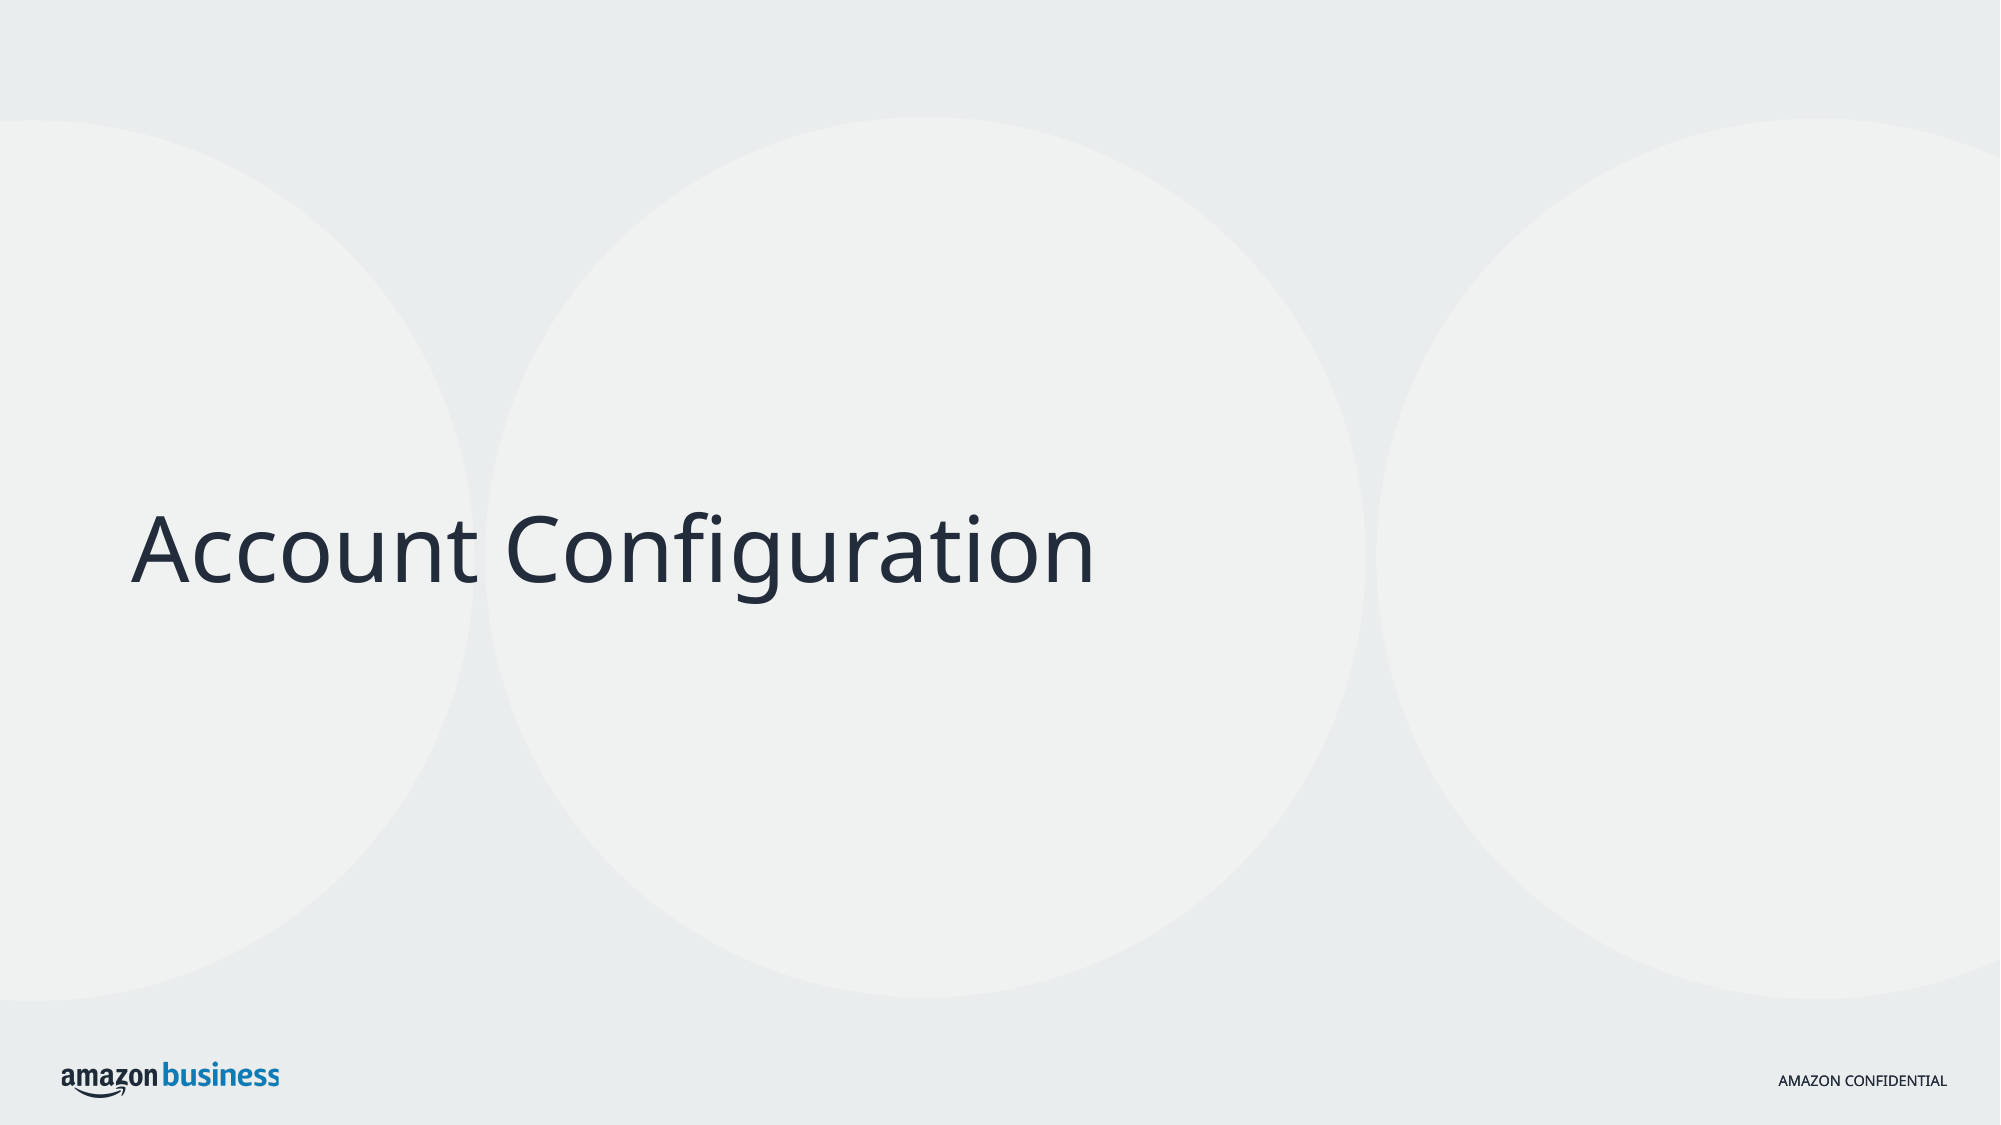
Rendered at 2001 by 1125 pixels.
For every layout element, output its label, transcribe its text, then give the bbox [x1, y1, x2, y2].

title Account Configuration [131, 170, 1604, 910]
